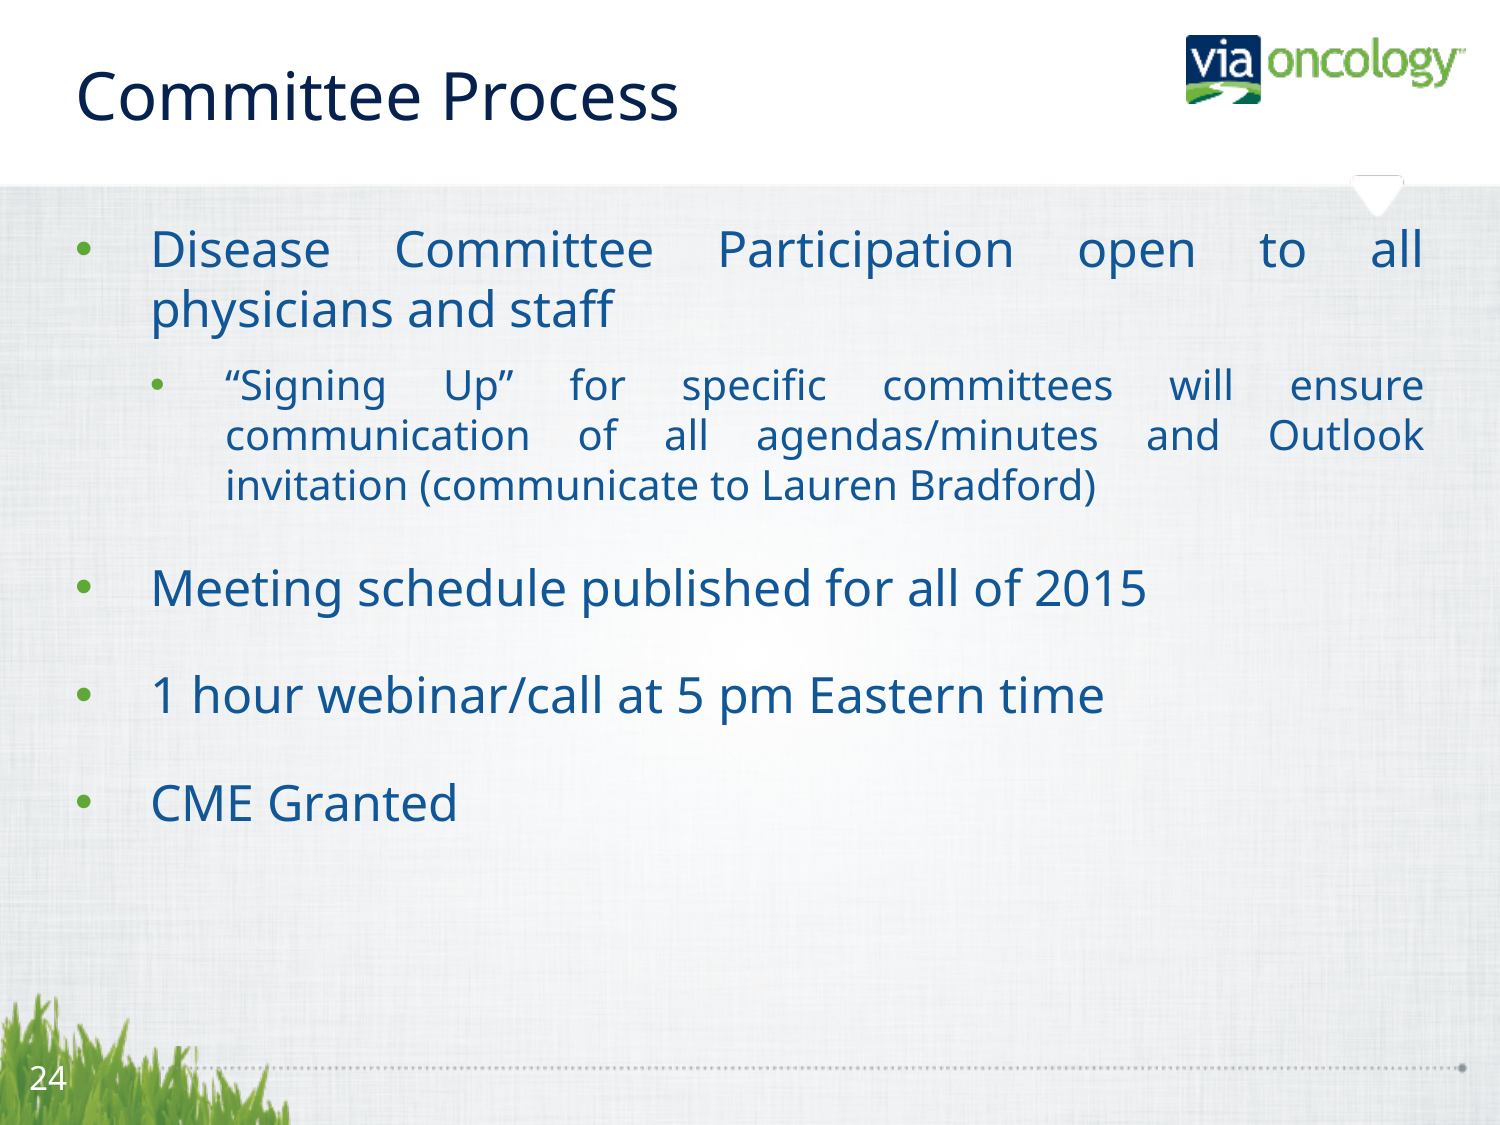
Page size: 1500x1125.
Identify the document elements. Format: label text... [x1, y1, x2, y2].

list Disease Committee Participation open to all physicians and staff “Signing Up” for specific committees will ensure communication of all agendas/minutes and Outlook invitation (communicate to Lauren Bradford) Meeting schedule published for all of 2015 1 hour webinar/call at 5 pm Eastern time CME Granted [75, 217, 1425, 1028]
slide_number 24 [29, 1042, 128, 1103]
title Committee Process [75, 0, 1185, 188]
picture [0, 0, 1500, 1125]
